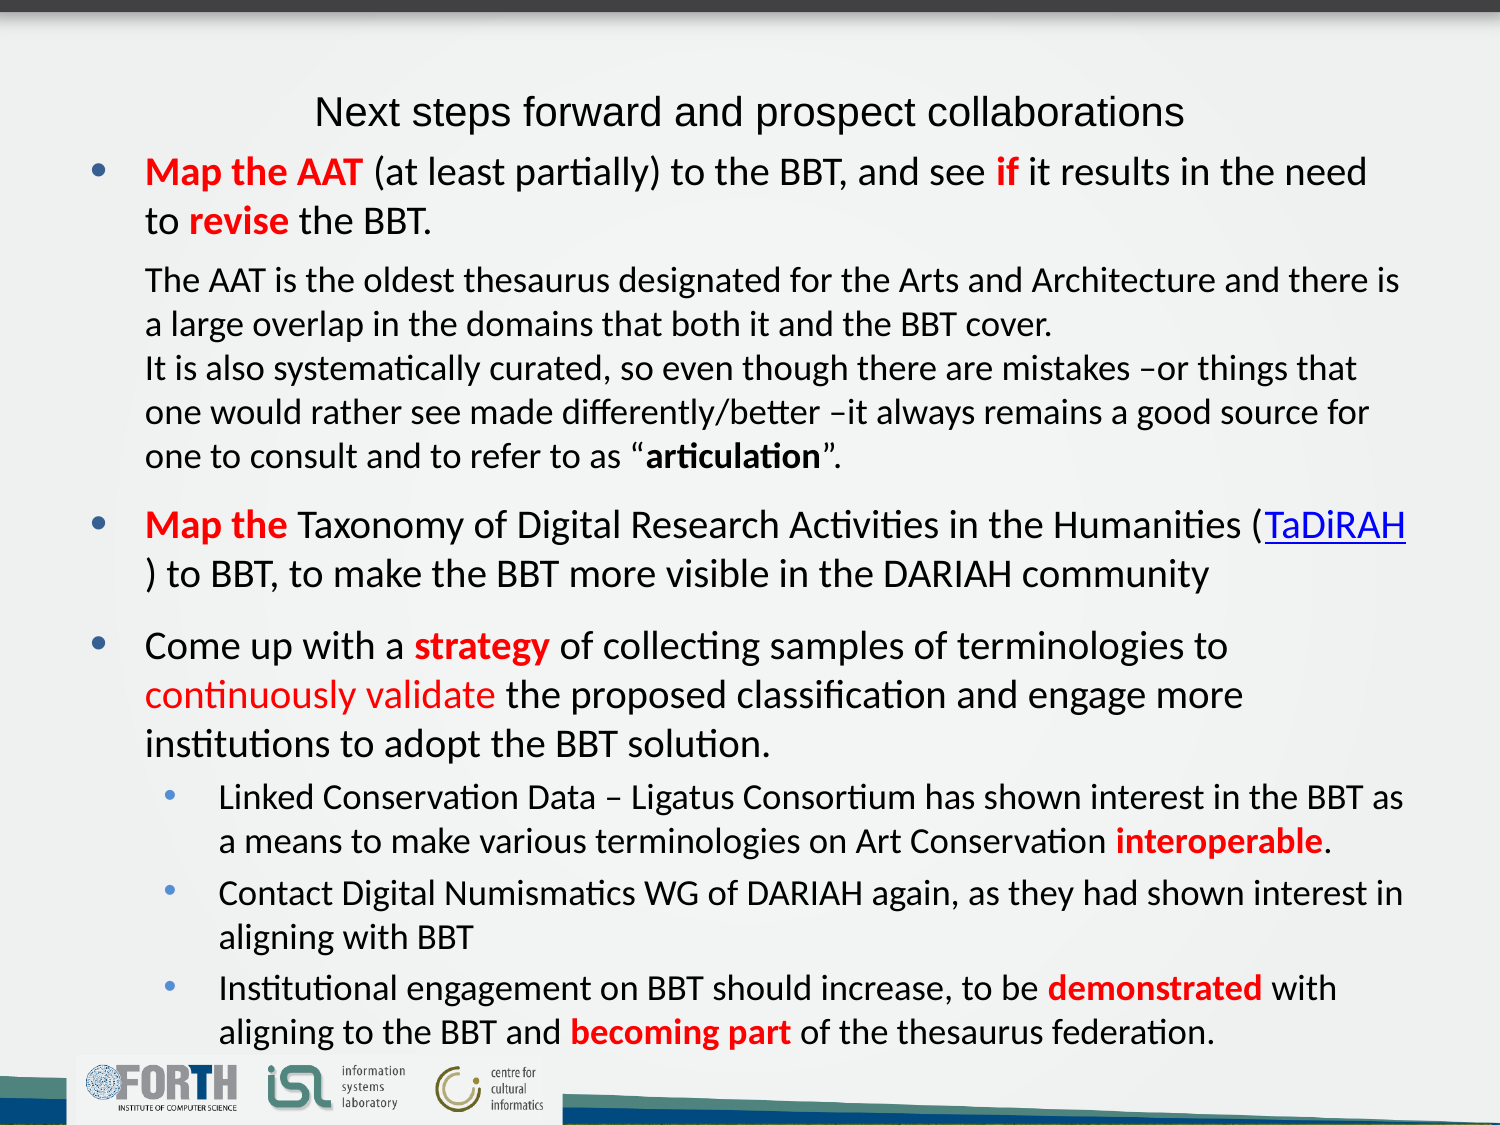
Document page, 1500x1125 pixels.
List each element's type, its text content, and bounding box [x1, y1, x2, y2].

list Map the AAT (at least partially) to the BBT, and see if it results in the need to revise the BBT. The AAT is the oldest thesaurus designated for the Arts and Architecture and there is a large overlap in the domains that both it and the BBT cover. It is also systematically curated, so even though there are mistakes –or things that one would rather see made differently/better –it always remains a good source for one to consult and to refer to as “articulation”. Map the Taxonomy of Digital Research Activities in the Humanities (TaDiRAH) to BBT, to make the BBT more visible in the DARIAH community Come up with a strategy of collecting samples of terminologies to continuously validate the proposed classification and engage more institutions to adopt the BBT solution. Linked Conservation Data – Ligatus Consortium has shown interest in the BBT as a means to make various terminologies on Art Conservation interoperable. Contact Digital Numismatics WG of DARIAH again, as they had shown interest in aligning with BBT Institutional engagement on BBT should increase, to be demonstrated with aligning to the BBT and becoming part of the thesaurus federation. [75, 137, 1425, 1063]
picture [0, 0, 1500, 1125]
title Next steps forward and prospect collaborations [75, 45, 1425, 137]
